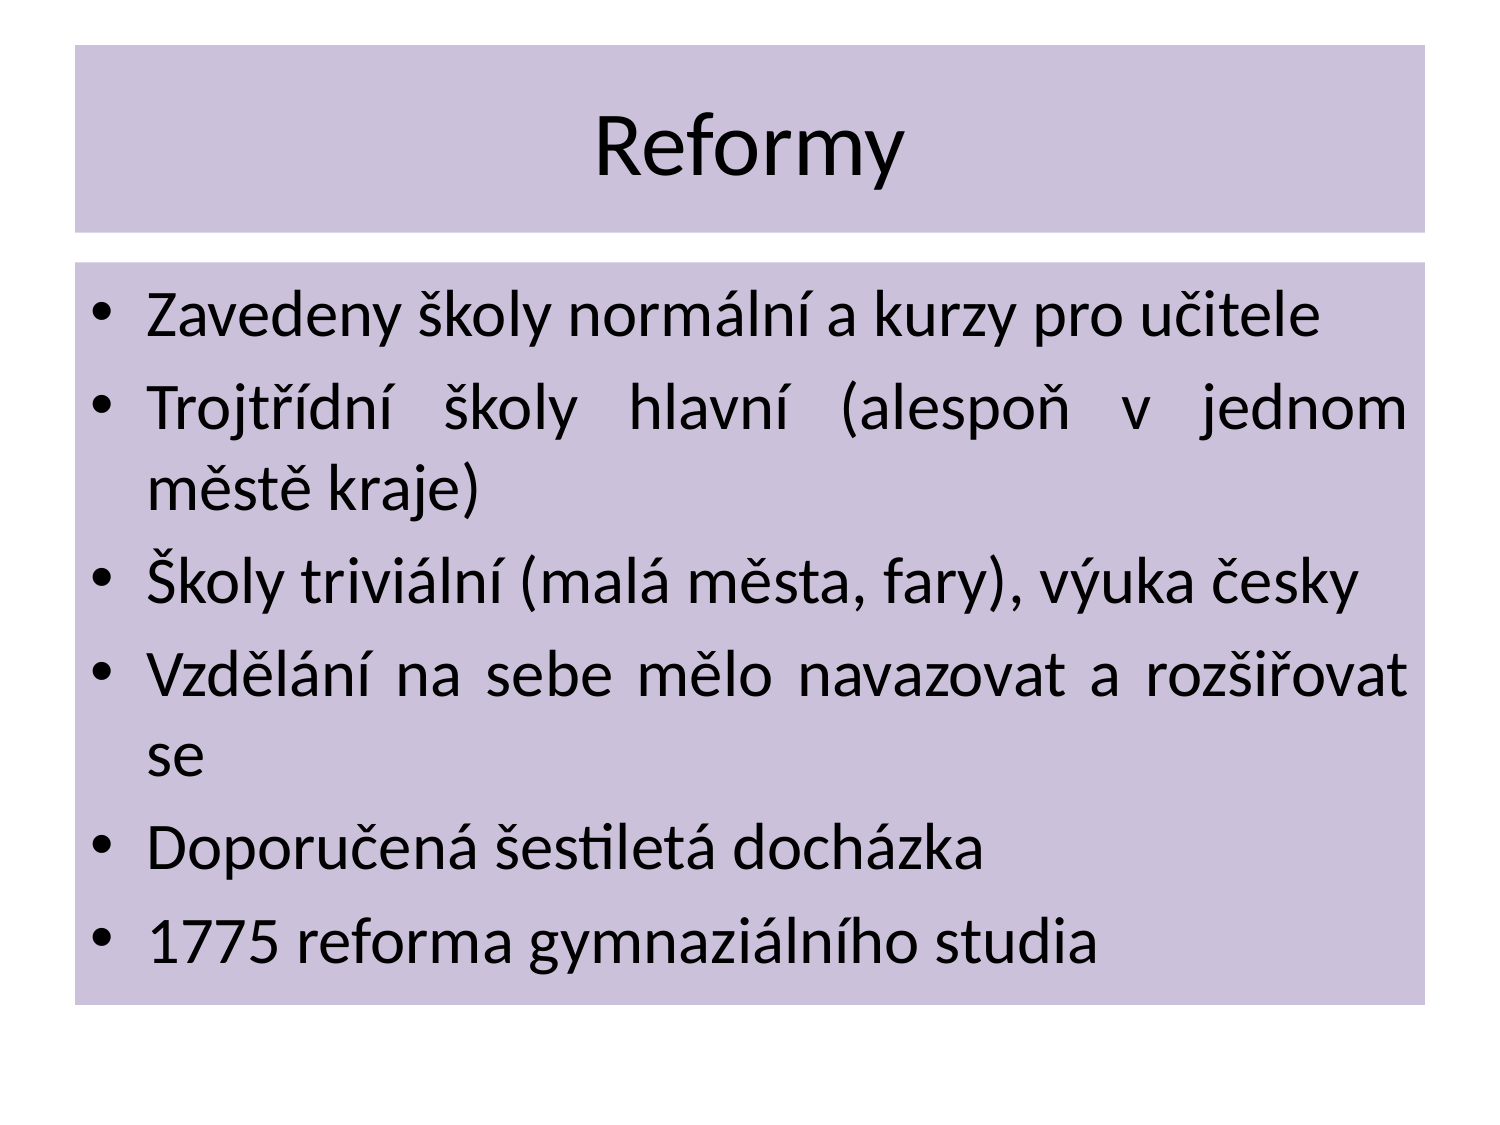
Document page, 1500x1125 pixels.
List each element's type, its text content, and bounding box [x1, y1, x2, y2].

title Reformy [75, 45, 1425, 233]
list Zavedeny školy normální a kurzy pro učitele Trojtřídní školy hlavní (alespoň v jednom městě kraje) Školy triviální (malá města, fary), výuka česky Vzdělání na sebe mělo navazovat a rozšiřovat se Doporučená šestiletá docházka 1775 reforma gymnaziálního studia [75, 262, 1425, 1005]
